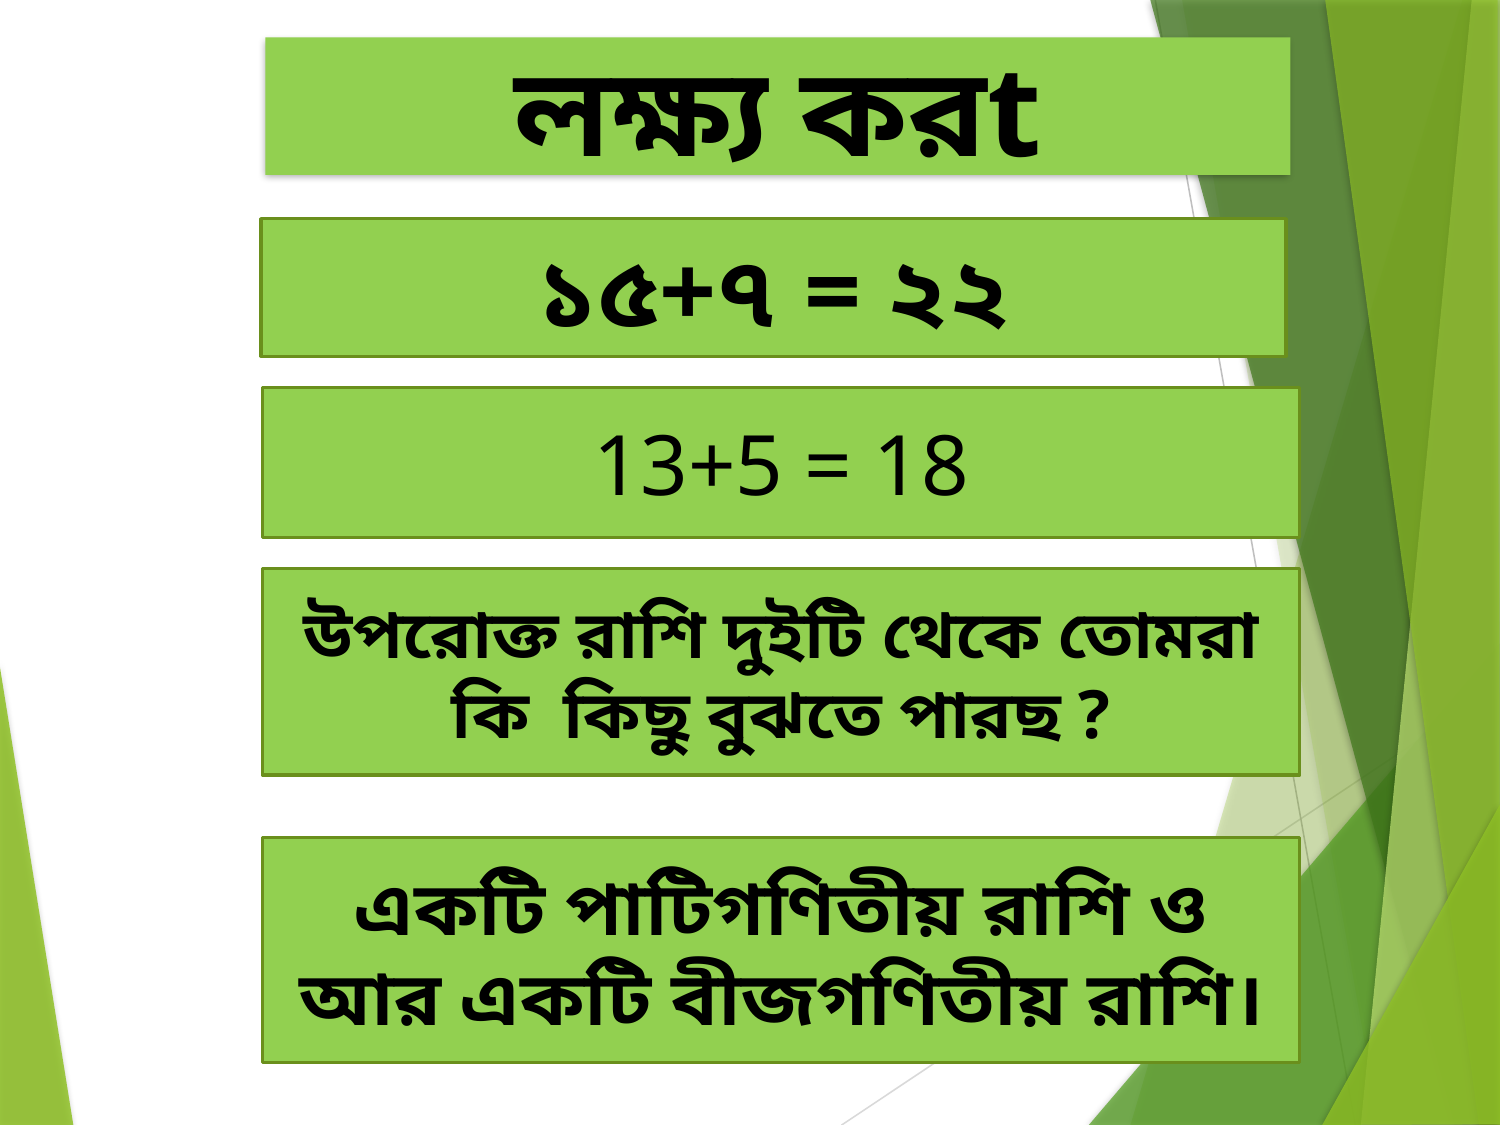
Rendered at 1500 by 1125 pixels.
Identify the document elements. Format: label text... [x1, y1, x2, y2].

text_box উপরোক্ত রাশি দুইটি থেকে তোমরা কি কিছু বুঝতে পারছ ? [261, 567, 1301, 777]
text_box 13+5 = 18 [261, 386, 1301, 539]
text_box লক্ষ্য করt [264, 36, 1292, 176]
text_box ১৫+৭ = ২২ [259, 217, 1288, 358]
text_box একটি পাটিগণিতীয় রাশি ও আর একটি বীজগণিতীয় রাশি। [261, 836, 1301, 1064]
